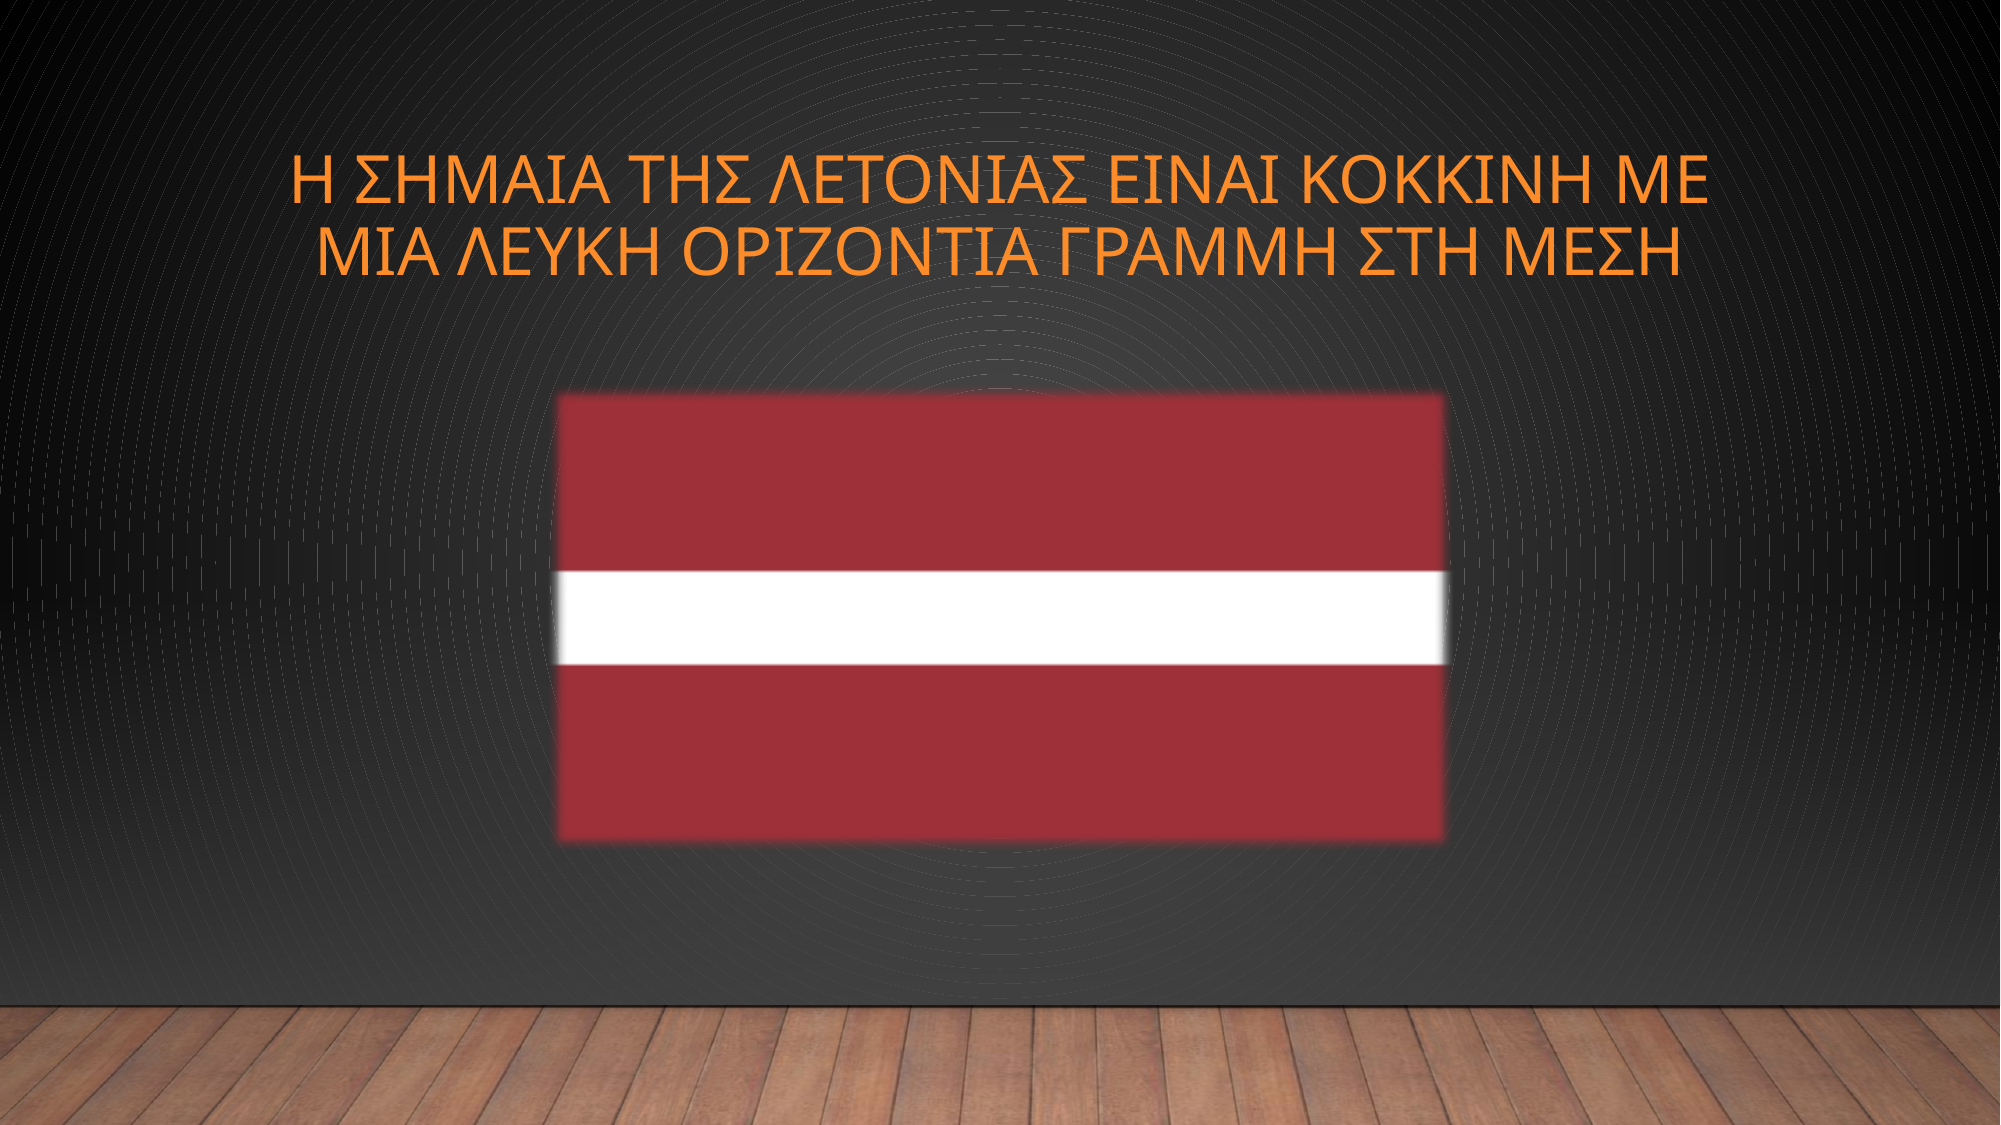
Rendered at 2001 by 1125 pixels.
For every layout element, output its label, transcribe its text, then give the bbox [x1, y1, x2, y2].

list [547, 383, 1454, 853]
picture [0, 1005, 2000, 1125]
title Η σημαια της λετονιασ ειναι κοκκινη με μια λευκη οριζοντια γραμμη στη μεση [238, 131, 1763, 305]
